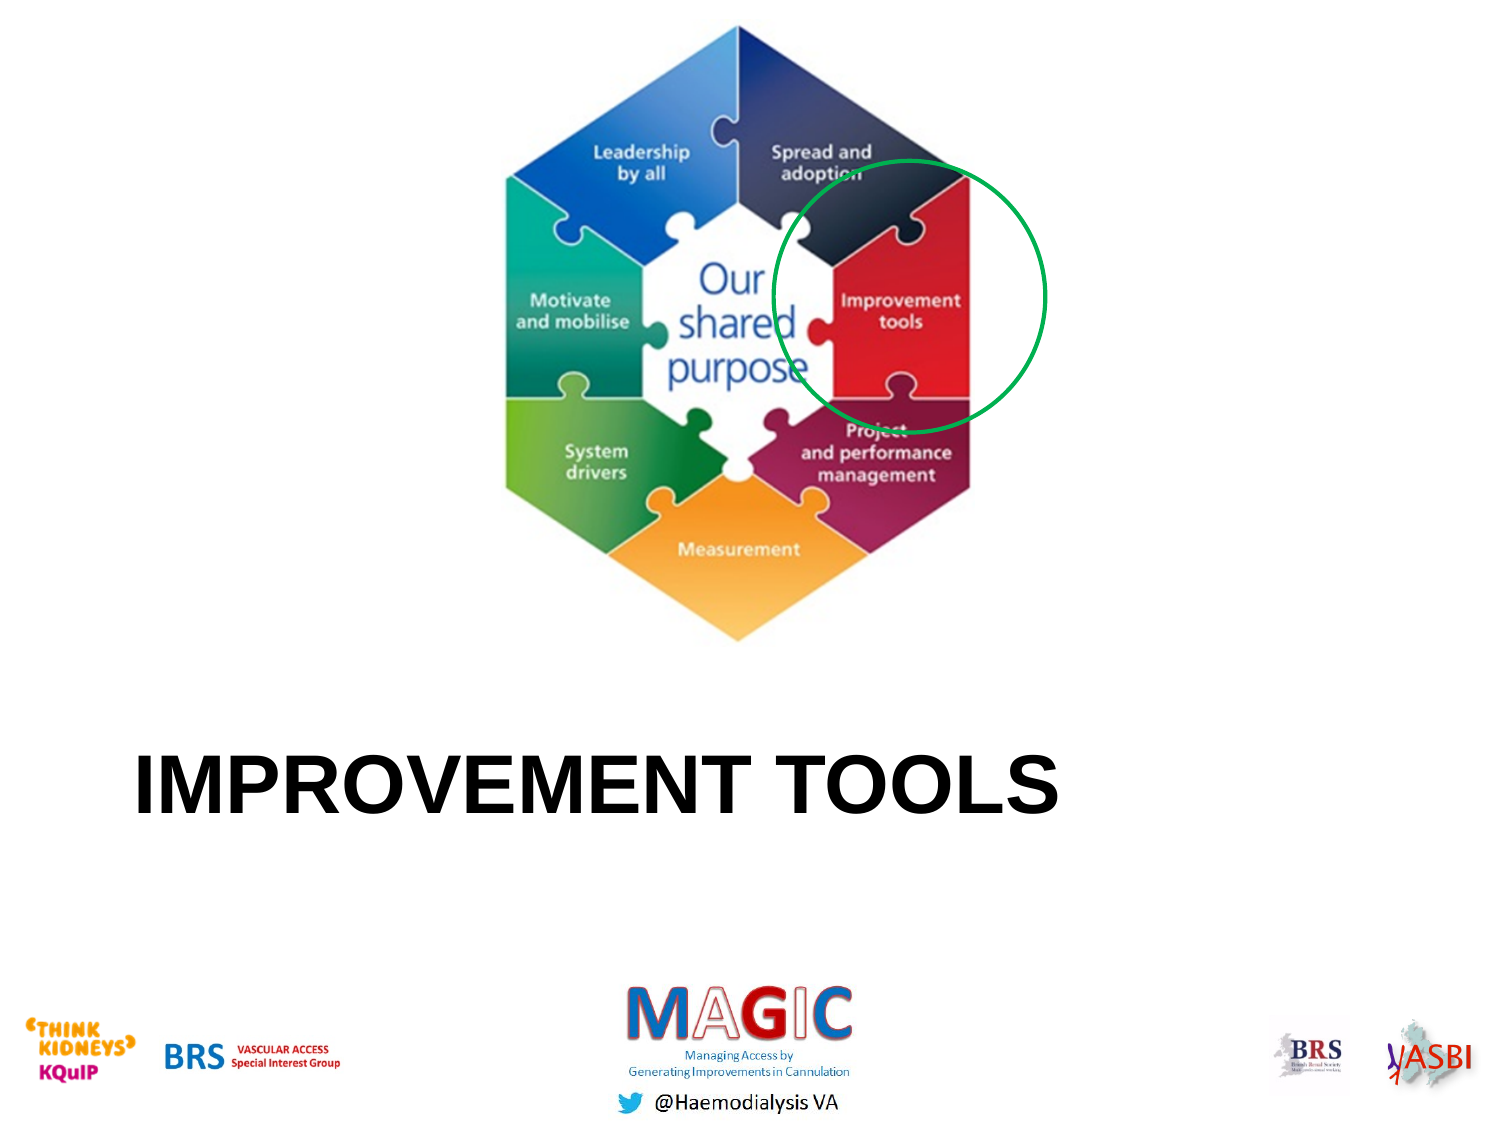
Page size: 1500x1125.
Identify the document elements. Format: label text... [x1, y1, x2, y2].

title Improvement Tools [118, 722, 1394, 947]
picture [24, 1015, 137, 1085]
picture [159, 1035, 344, 1074]
picture [1269, 1015, 1350, 1096]
picture [501, 18, 976, 647]
picture [608, 973, 869, 1124]
text_box [980, 178, 1048, 416]
